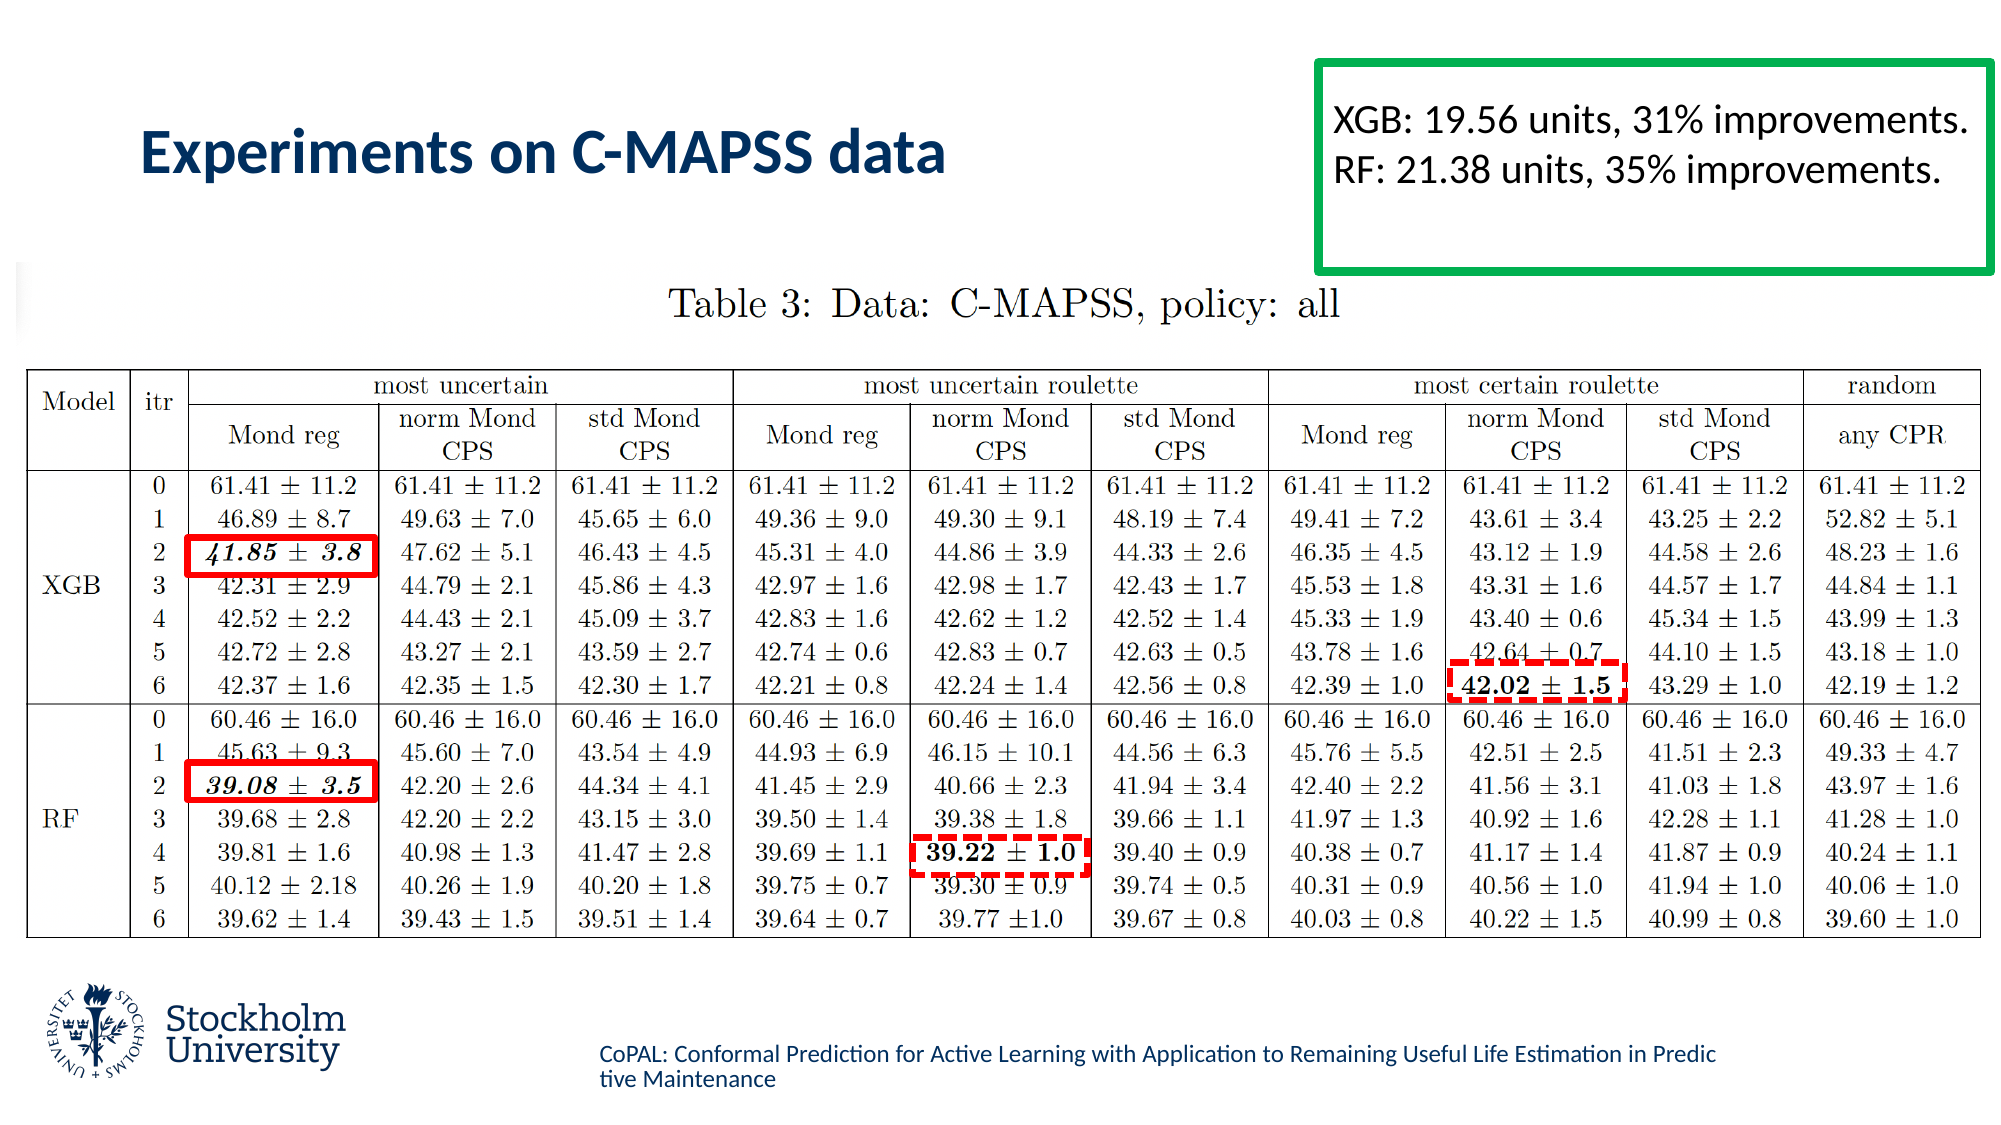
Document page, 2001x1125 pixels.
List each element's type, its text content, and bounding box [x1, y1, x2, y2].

picture [15, 262, 1988, 938]
title Experiments on C-MAPSS data [125, 101, 1317, 233]
footer CoPAL: Conformal Prediction for Active Learning with Application to Remaining Useful Life Estimation in Predictive Maintenance [584, 1030, 1745, 1077]
picture [47, 983, 348, 1078]
text_box XGB: 19.56 units, 31% improvements. RF: 21.38 units, 35% improvements. [1317, 61, 1993, 265]
